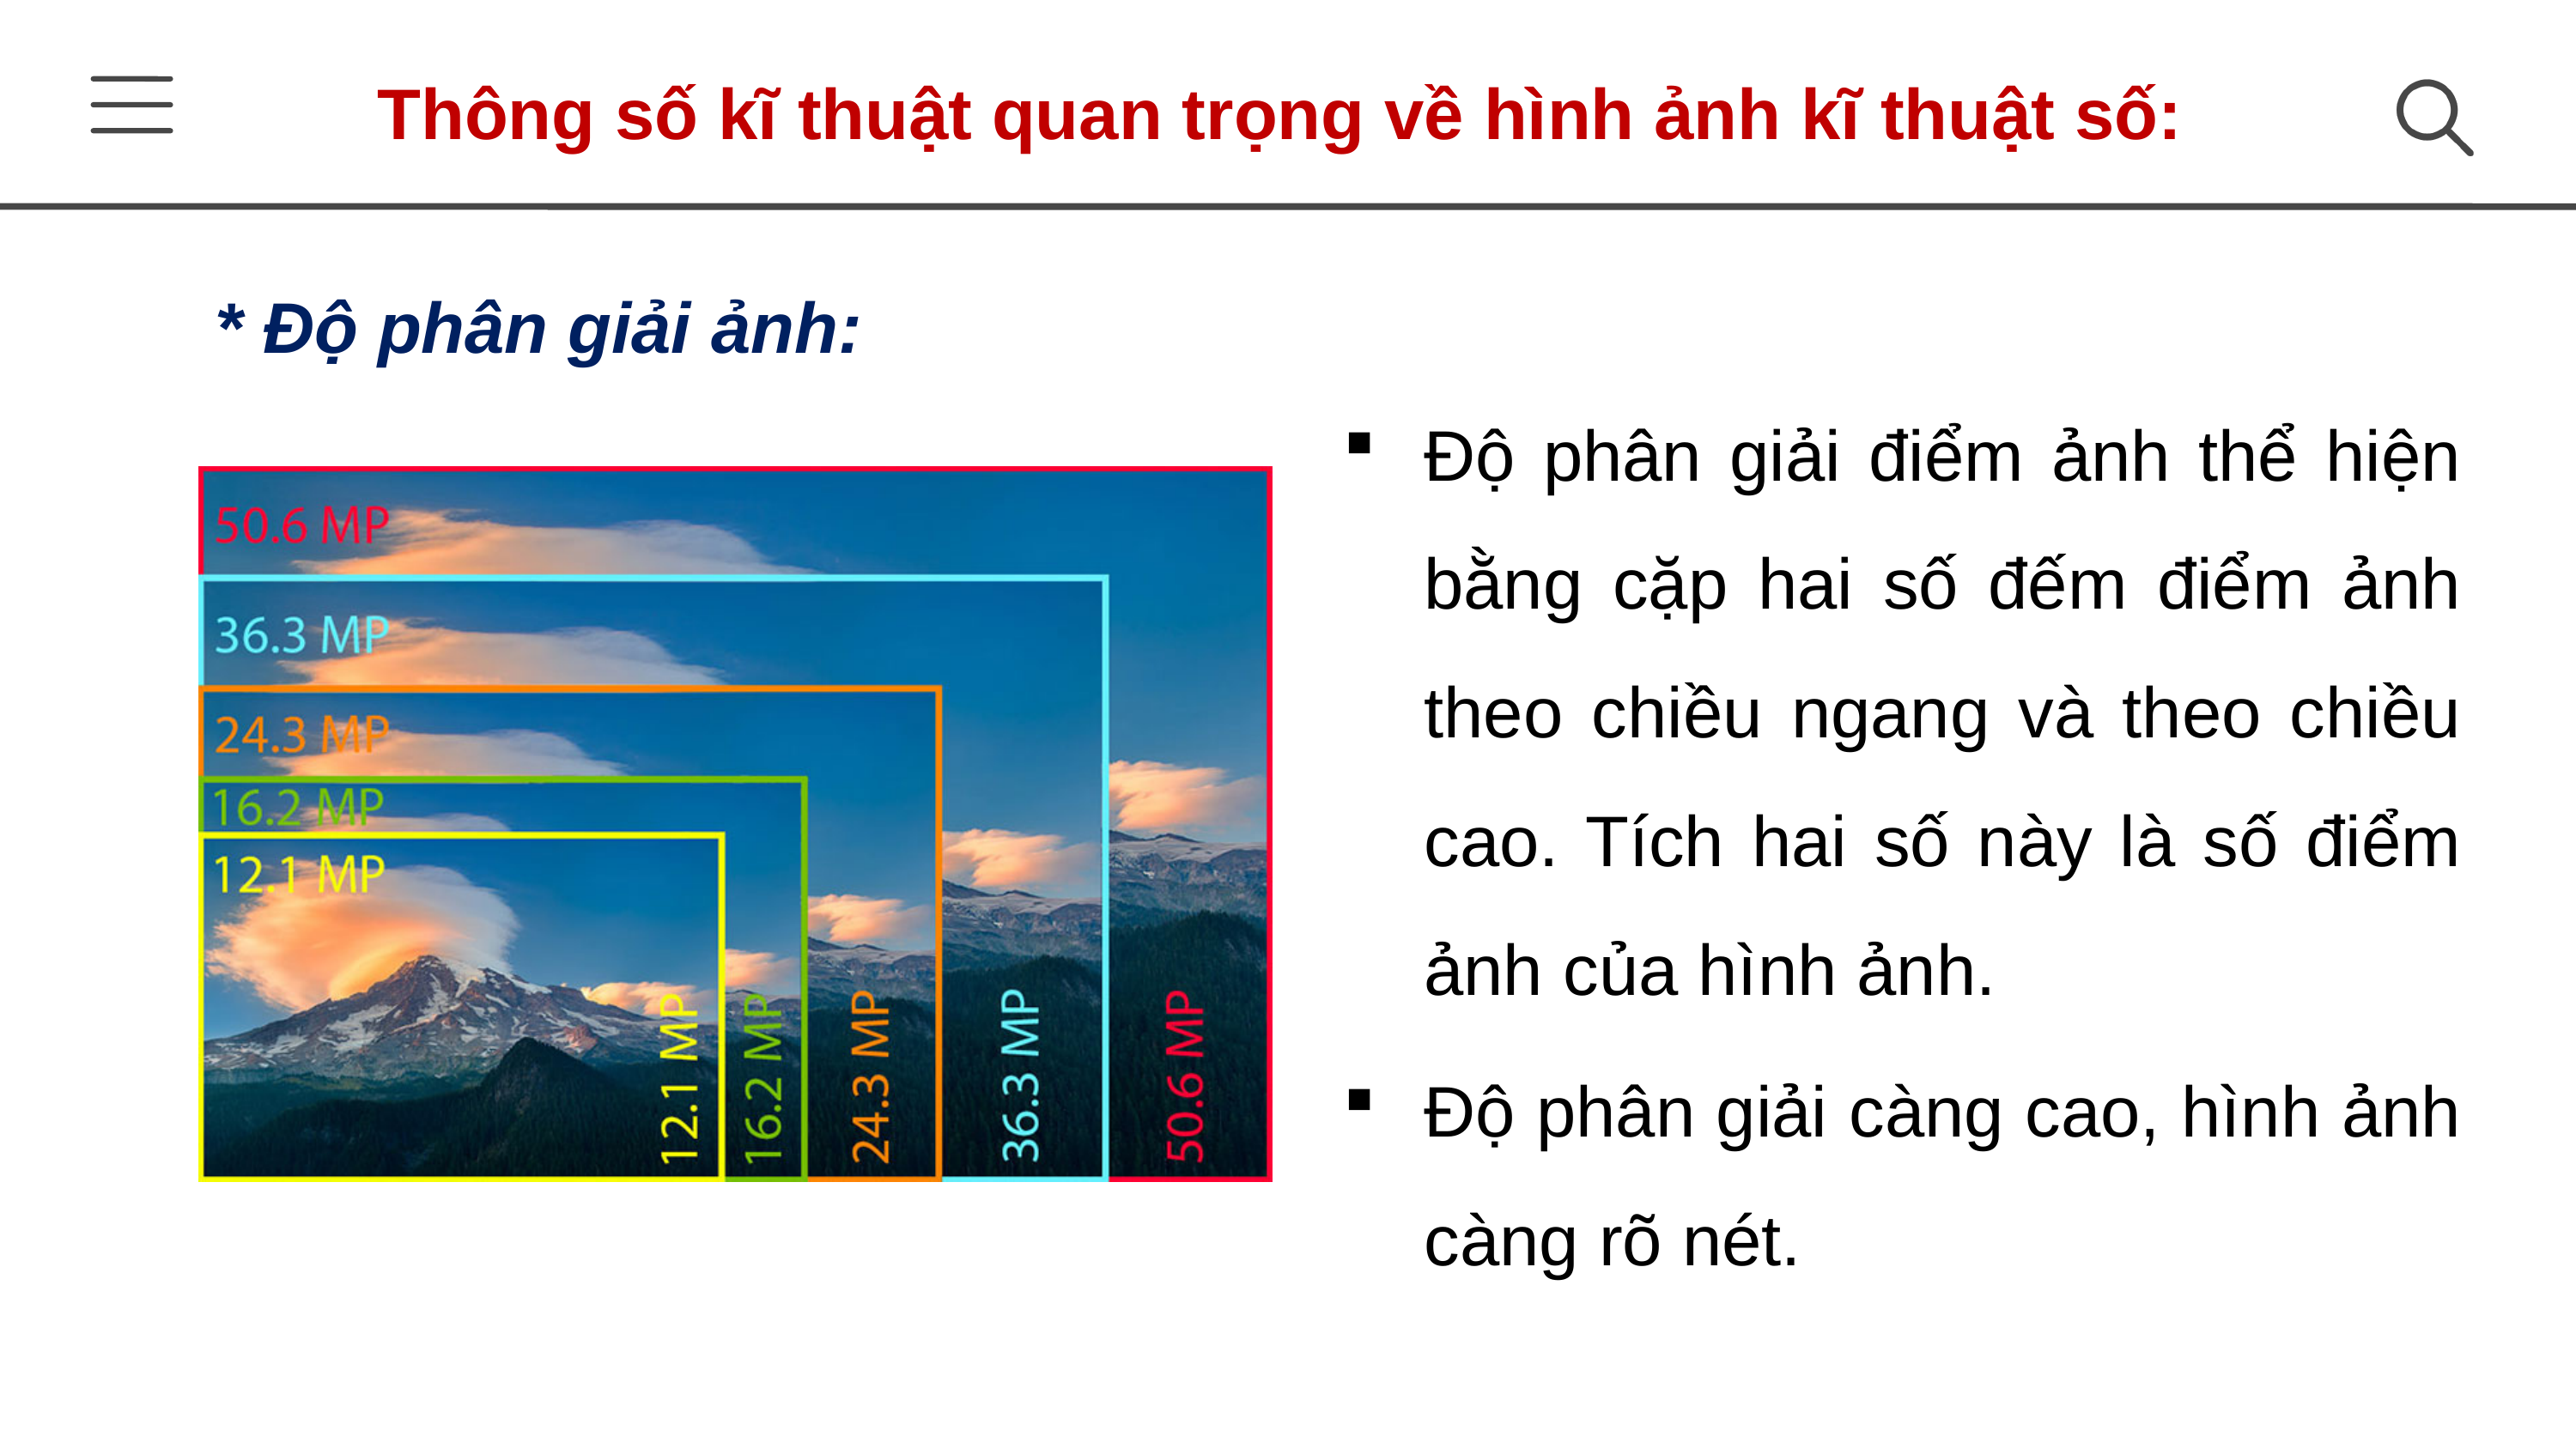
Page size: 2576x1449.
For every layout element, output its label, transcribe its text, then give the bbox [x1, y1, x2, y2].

picture [2394, 76, 2474, 156]
text_box * Độ phân giải ảnh: [202, 275, 876, 374]
text_box Thông số kĩ thuật quan trọng về hình ảnh kĩ thuật số: [364, 61, 2196, 161]
text_box Độ phân giải càng cao, hình ảnh càng rõ nét. [1330, 1016, 2475, 1287]
text_box Độ phân giải điểm ảnh thể hiện bằng cặp hai số đếm điểm ảnh theo chiều ngang và theo chiều cao. Tích hai số này là số điểm ảnh của hình ảnh. [1330, 360, 2475, 1016]
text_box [93, 78, 171, 131]
picture [198, 466, 1273, 1182]
